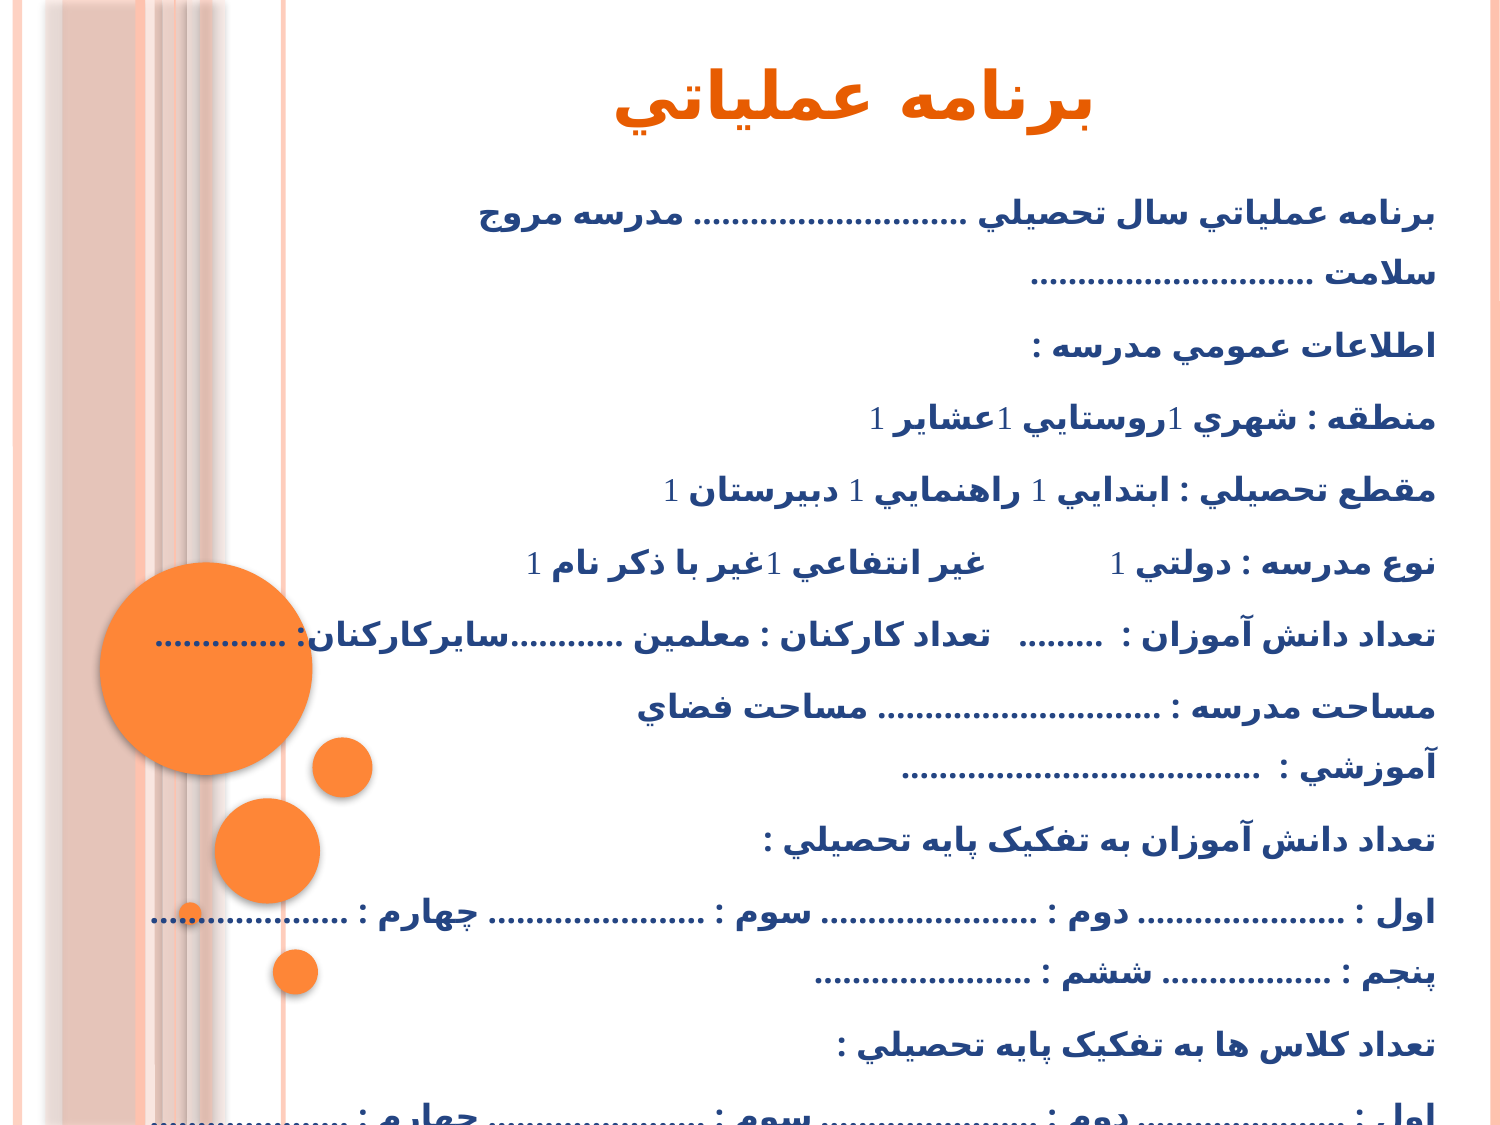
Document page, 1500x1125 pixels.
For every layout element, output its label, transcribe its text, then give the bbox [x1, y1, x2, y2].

subtitle برنامه عملياتي سال تحصيلي ............................. مدرسه مروج سلامت .............................. اطلاعات عمومي مدرسه : منطقه : شهري  روستايي  عشاير  مقطع تحصيلي : ابتدايي  راهنمايي  دبيرستان  نوع مدرسه : دولتي  غير انتفاعي  غير با ذکر نام  تعداد دانش آموزان : ......... تعداد کارکنان : معلمين ............ سايرکارکنان: .............. مساحت مدرسه : .............................. مساحت فضاي آموزشي : ...................................... تعداد دانش آموزان به تفکيک پايه تحصيلي : اول : ...................... دوم : ....................... سوم : ....................... چهارم : ..................... پنجم : .................. ششم : ....................... تعداد کلاس ها به تفکيک پايه تحصيلي : اول : ...................... دوم : ....................... سوم : ....................... چهارم : ..................... پنجم : .................. ششم : ....................... [93, 164, 1453, 1079]
title برنامه عملياتي [348, 54, 1361, 140]
